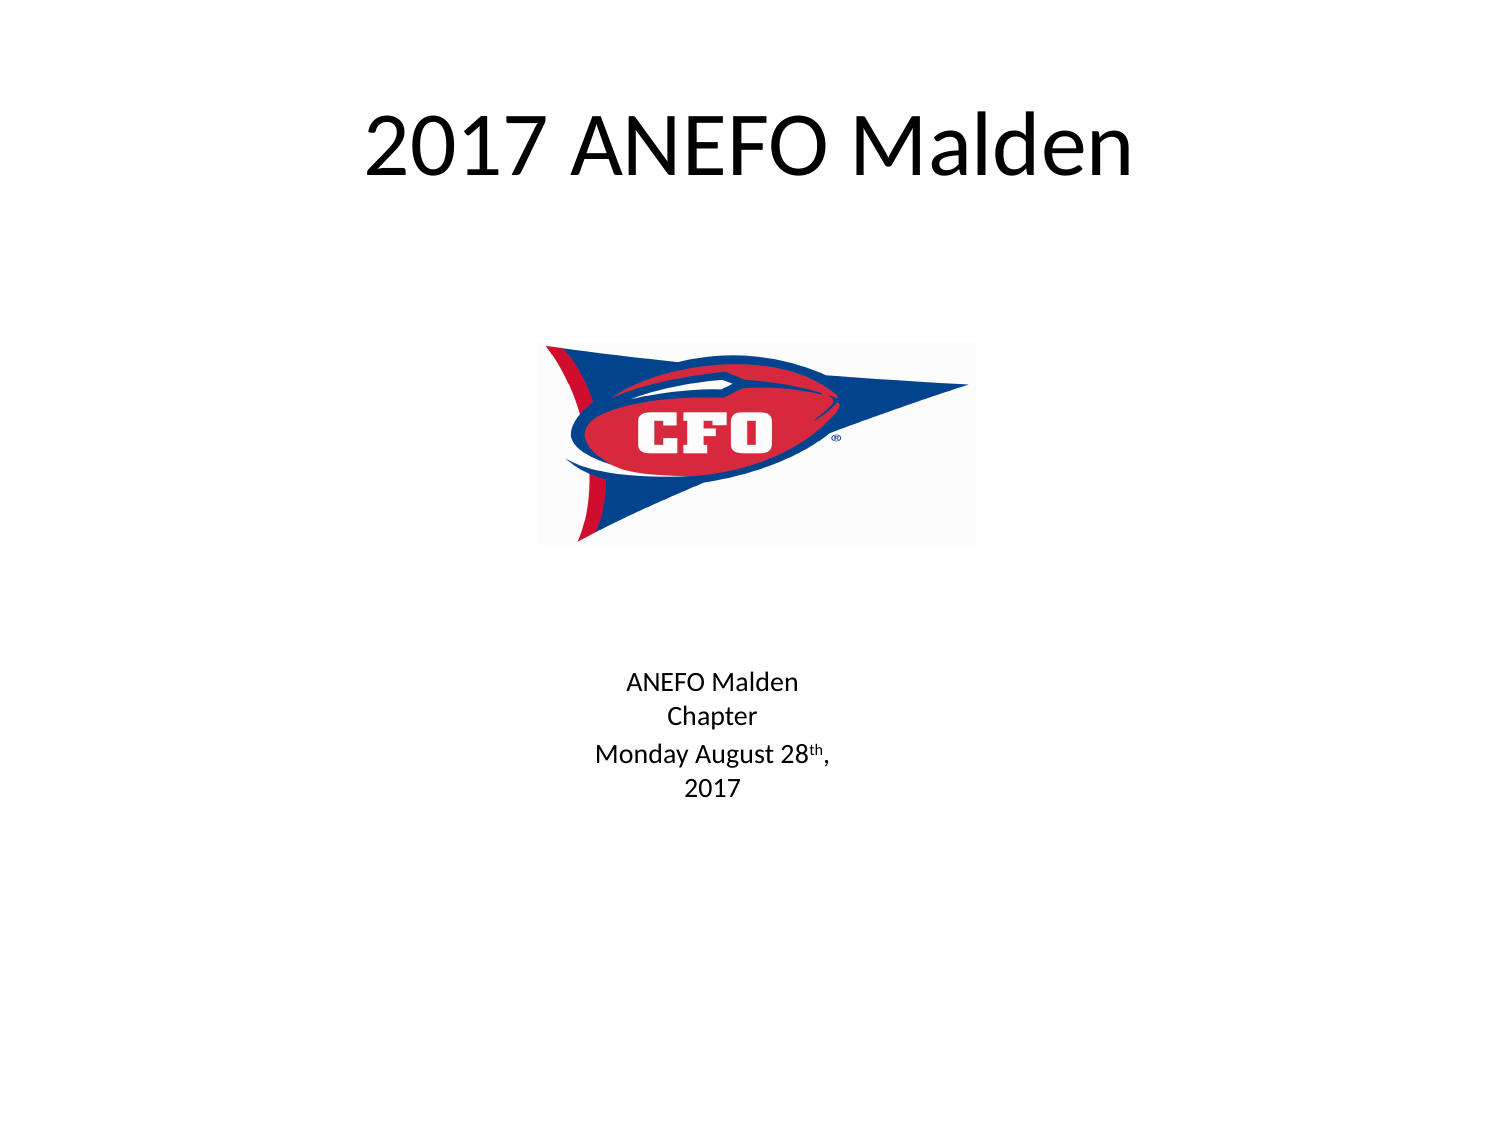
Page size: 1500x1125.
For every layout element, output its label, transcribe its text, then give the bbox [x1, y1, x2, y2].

title 2017 ANEFO Malden [75, 45, 1425, 233]
list ANEFO Malden Chapter Monday August 28th, 2017 [575, 577, 850, 815]
picture [536, 342, 976, 546]
